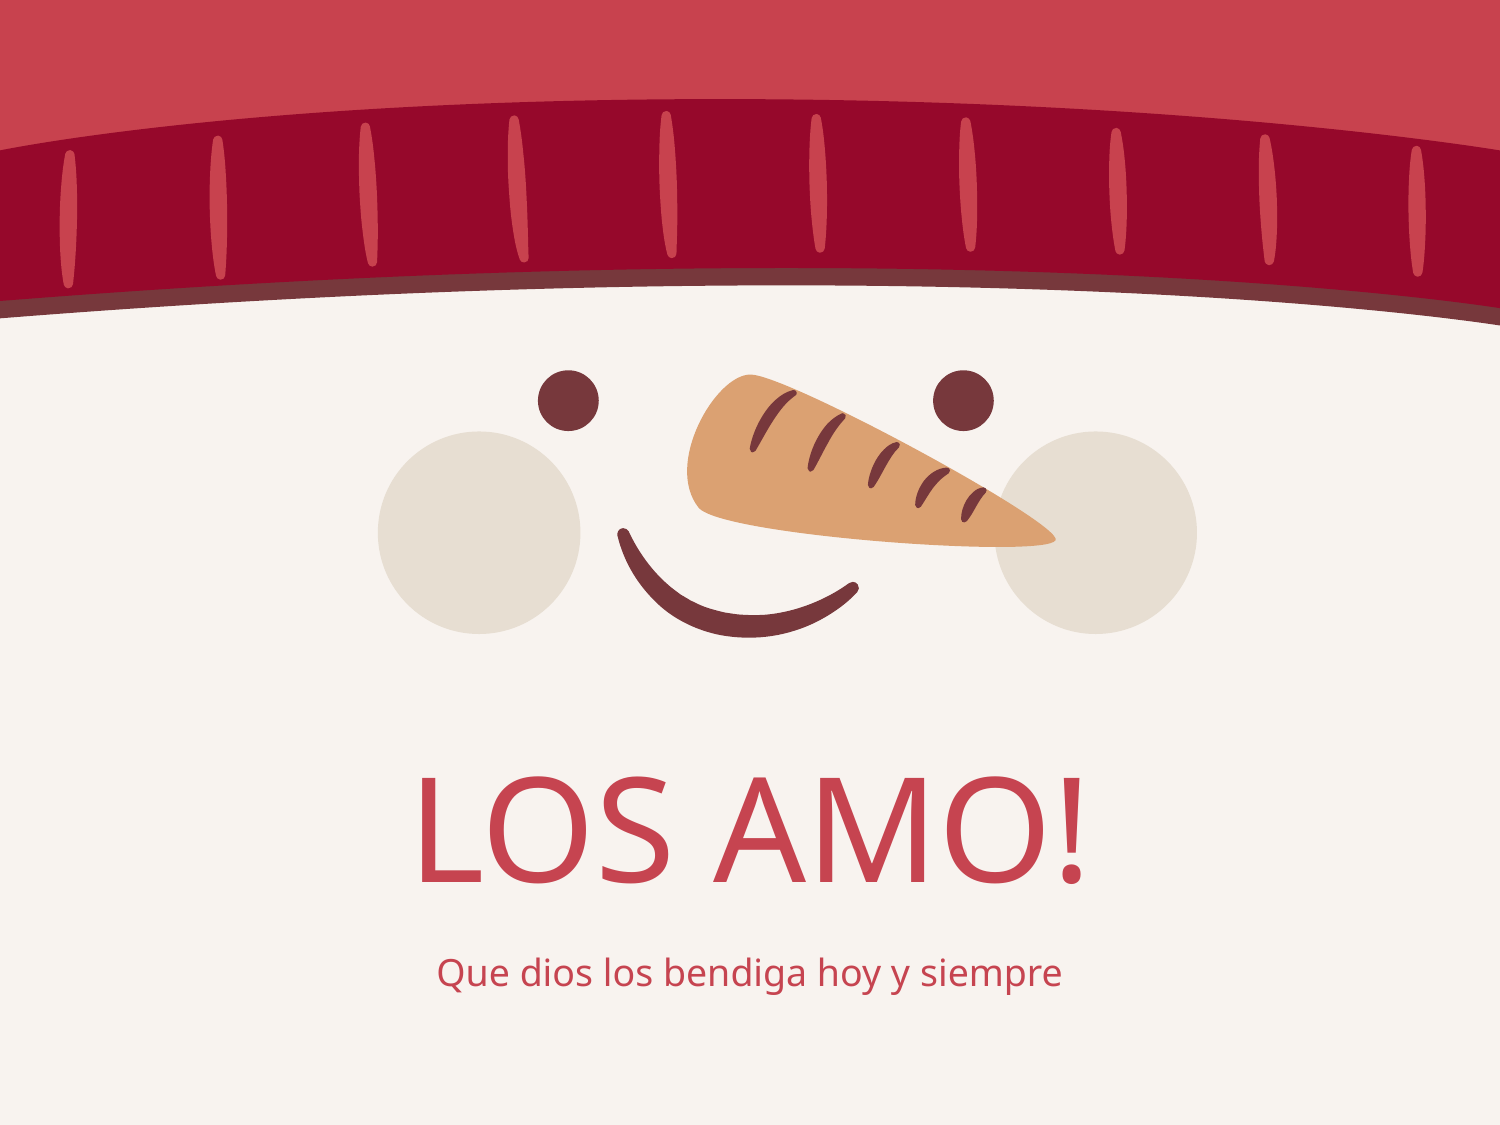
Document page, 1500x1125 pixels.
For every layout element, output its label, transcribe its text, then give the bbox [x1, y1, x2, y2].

title LOS AMO! [88, 721, 1412, 929]
subtitle Que dios los bendiga hoy y siempre [88, 937, 1412, 1007]
